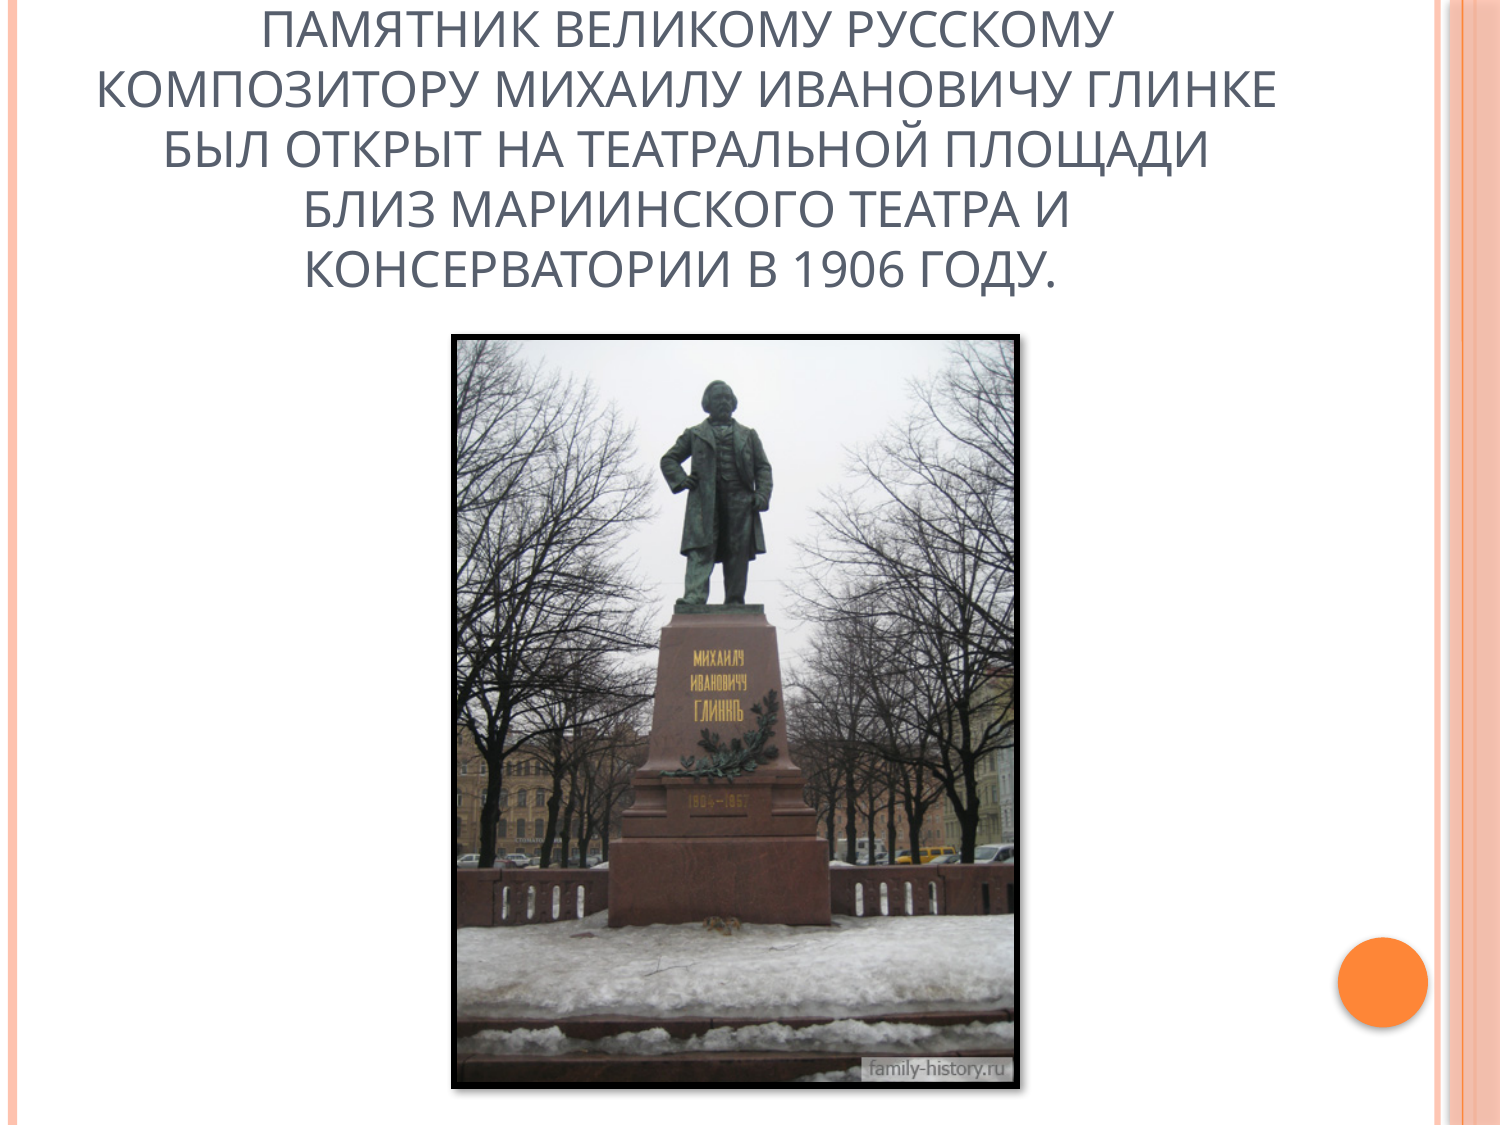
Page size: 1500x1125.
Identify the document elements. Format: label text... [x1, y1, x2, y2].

title Памятник великому русскому композитору Михаилу Ивановичу Глинке был открыт на Театральной площади близ Мариинского театра и Консерватории в 1906 году. [75, 45, 1300, 305]
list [456, 339, 1015, 1083]
